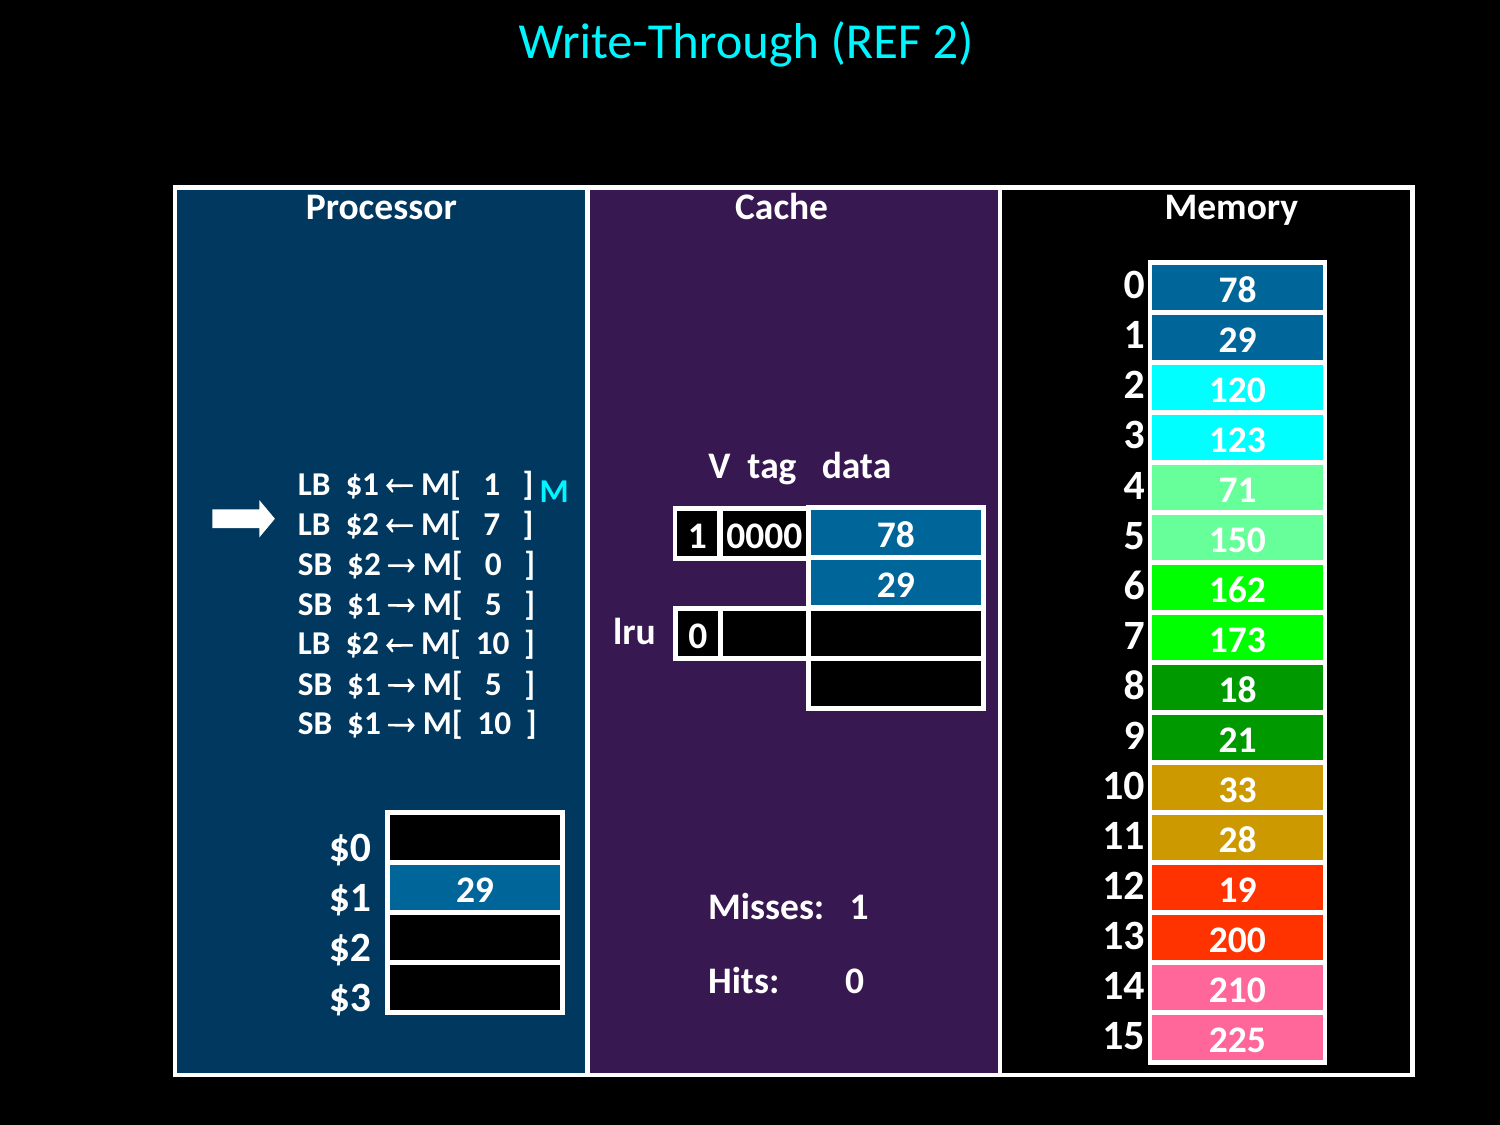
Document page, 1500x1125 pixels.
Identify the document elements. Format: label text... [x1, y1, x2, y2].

text_box 173 [1149, 612, 1325, 663]
text_box 28 [1149, 812, 1325, 863]
title Write-Through (REF 2) [108, 0, 1384, 77]
text_box 123 [1160, 413, 1325, 462]
text_box [808, 608, 984, 658]
text_box Cache [720, 174, 844, 235]
text_box [174, 187, 588, 1075]
text_box [808, 658, 984, 709]
text_box 0 1 2 3 4 5 6 7 8 9 10 11 12 13 14 15 [1087, 249, 1160, 1065]
text_box 210 [1160, 963, 1325, 1012]
text_box Misses: 1 Hits: 0 [693, 874, 884, 1015]
text_box 0 [675, 608, 721, 659]
text_box 18 [1160, 663, 1325, 712]
text_box lru [598, 599, 671, 660]
text_box 71 [1149, 462, 1325, 513]
text_box 162 [1160, 562, 1325, 612]
text_box [212, 500, 275, 538]
text_box 225 [1149, 1012, 1325, 1063]
text_box 78 [1149, 262, 1325, 313]
text_box [721, 608, 808, 659]
text_box [387, 962, 563, 1013]
text_box LB $1  M[ 1 ] LB $2  M[ 7 ] SB $2  M[ 0 ] SB $1  M[ 5 ] LB $2  M[ 10 ] SB $1  M[ 5 ] SB $1  M[ 10 ] [283, 454, 552, 749]
text_box Memory [1149, 174, 1314, 235]
text_box $0 $1 $2 $3 [313, 812, 387, 1028]
text_box 1 [674, 508, 720, 559]
text_box 21 [1149, 712, 1325, 763]
text_box Processor [291, 174, 473, 235]
text_box 78 [808, 507, 984, 558]
text_box 120 [1149, 362, 1325, 413]
text_box 150 [1160, 513, 1325, 562]
text_box 29 [387, 862, 563, 913]
text_box [588, 187, 999, 1075]
text_box [387, 812, 563, 862]
text_box 0000 [720, 508, 808, 559]
text_box 33 [1160, 763, 1325, 812]
text_box V tag data [649, 433, 950, 493]
text_box M [524, 461, 584, 597]
text_box 29 [1160, 313, 1325, 362]
text_box [999, 187, 1413, 1075]
text_box [387, 913, 563, 962]
text_box 19 [1160, 863, 1325, 912]
text_box 200 [1149, 912, 1325, 963]
text_box 29 [808, 558, 984, 608]
